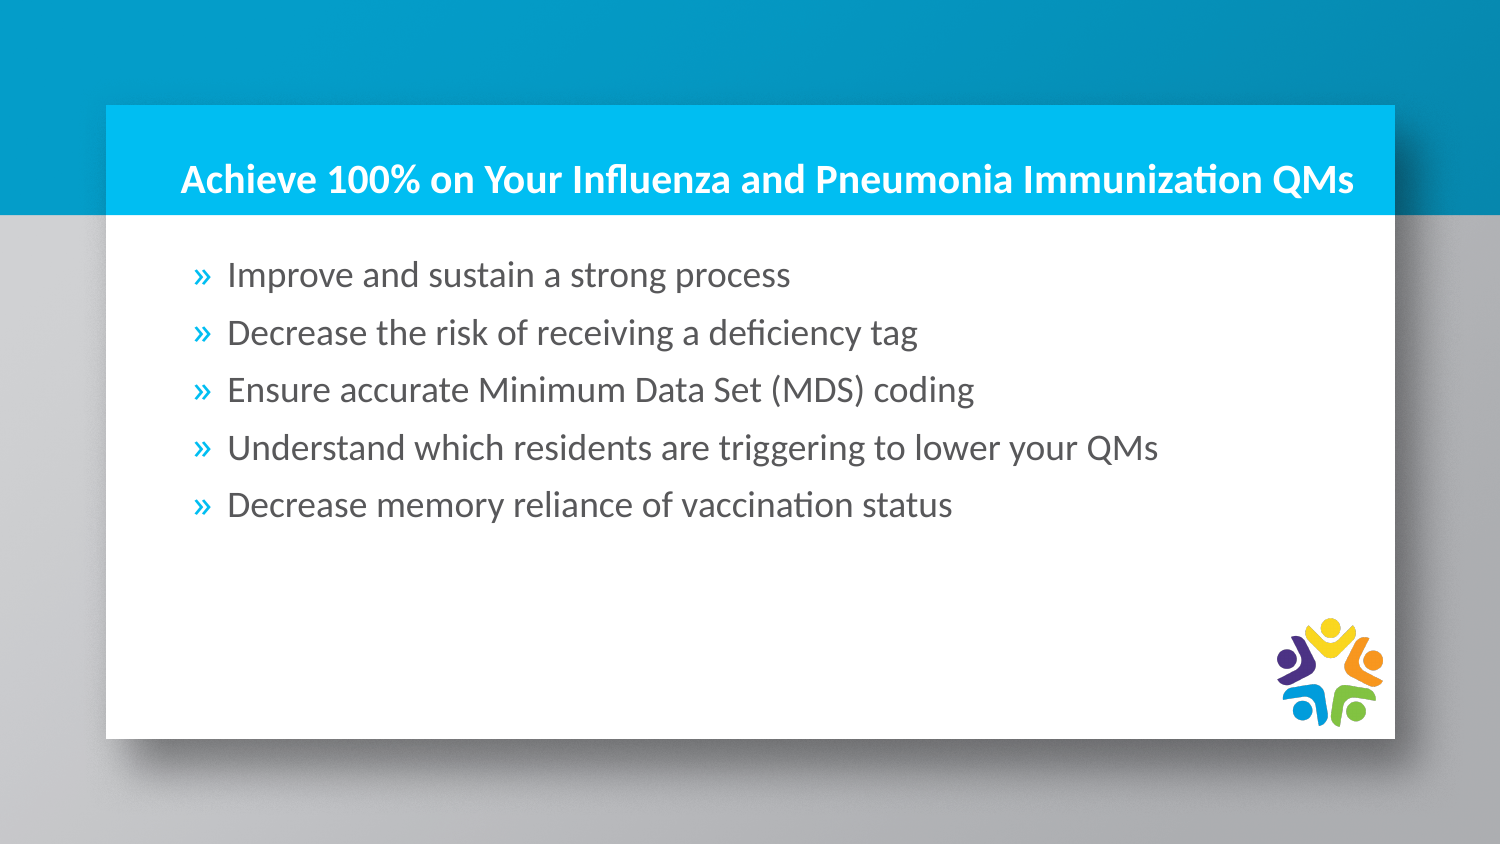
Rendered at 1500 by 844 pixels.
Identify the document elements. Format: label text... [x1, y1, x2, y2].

list Improve and sustain a strong process Decrease the risk of receiving a deficiency tag Ensure accurate Minimum Data Set (MDS) coding Understand which residents are triggering to lower your QMs Decrease memory reliance of vaccination status [165, 235, 1336, 692]
title Achieve 100% on Your Influenza and Pneumonia Immunization QMs [165, 106, 1381, 217]
picture [0, 216, 1500, 844]
